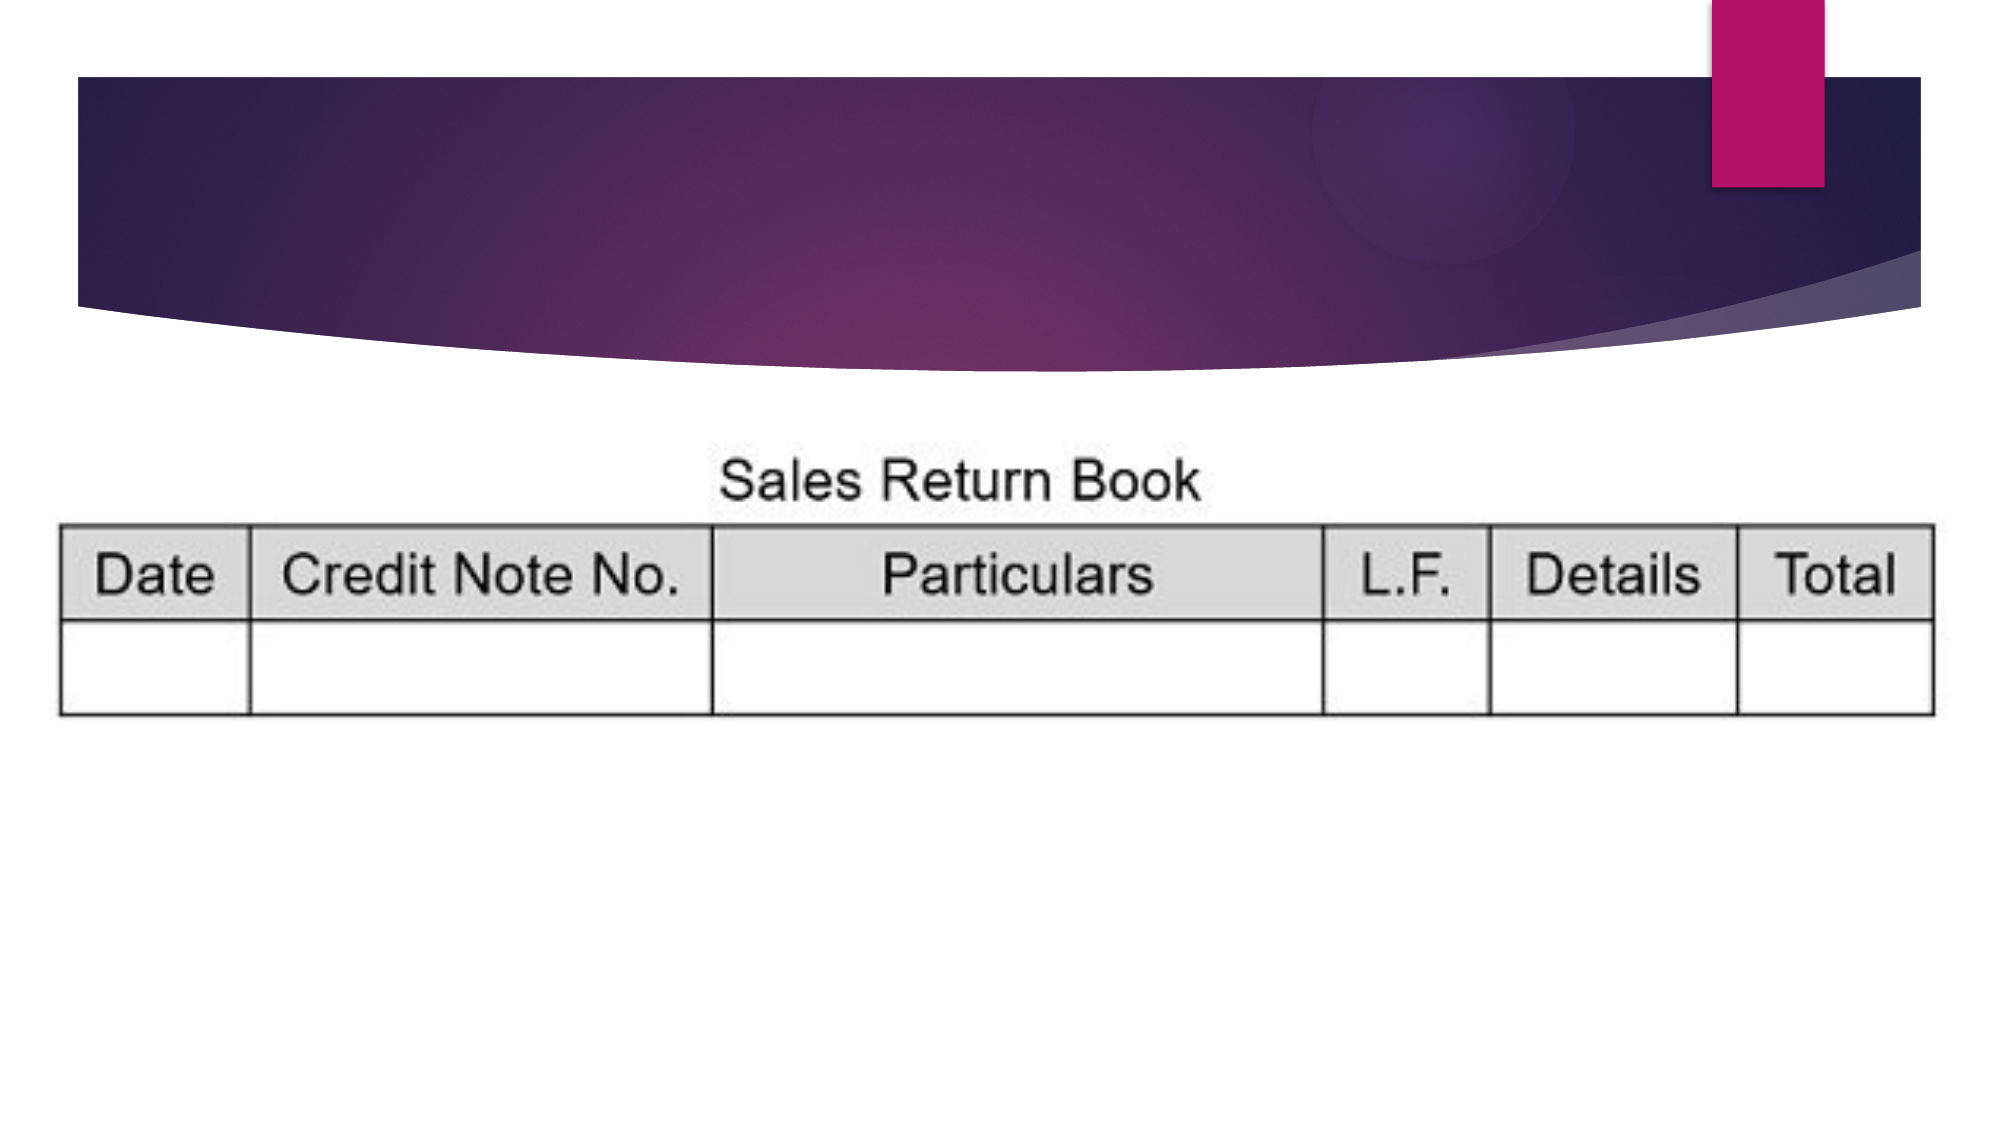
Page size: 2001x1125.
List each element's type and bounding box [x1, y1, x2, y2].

list [51, 441, 1949, 727]
